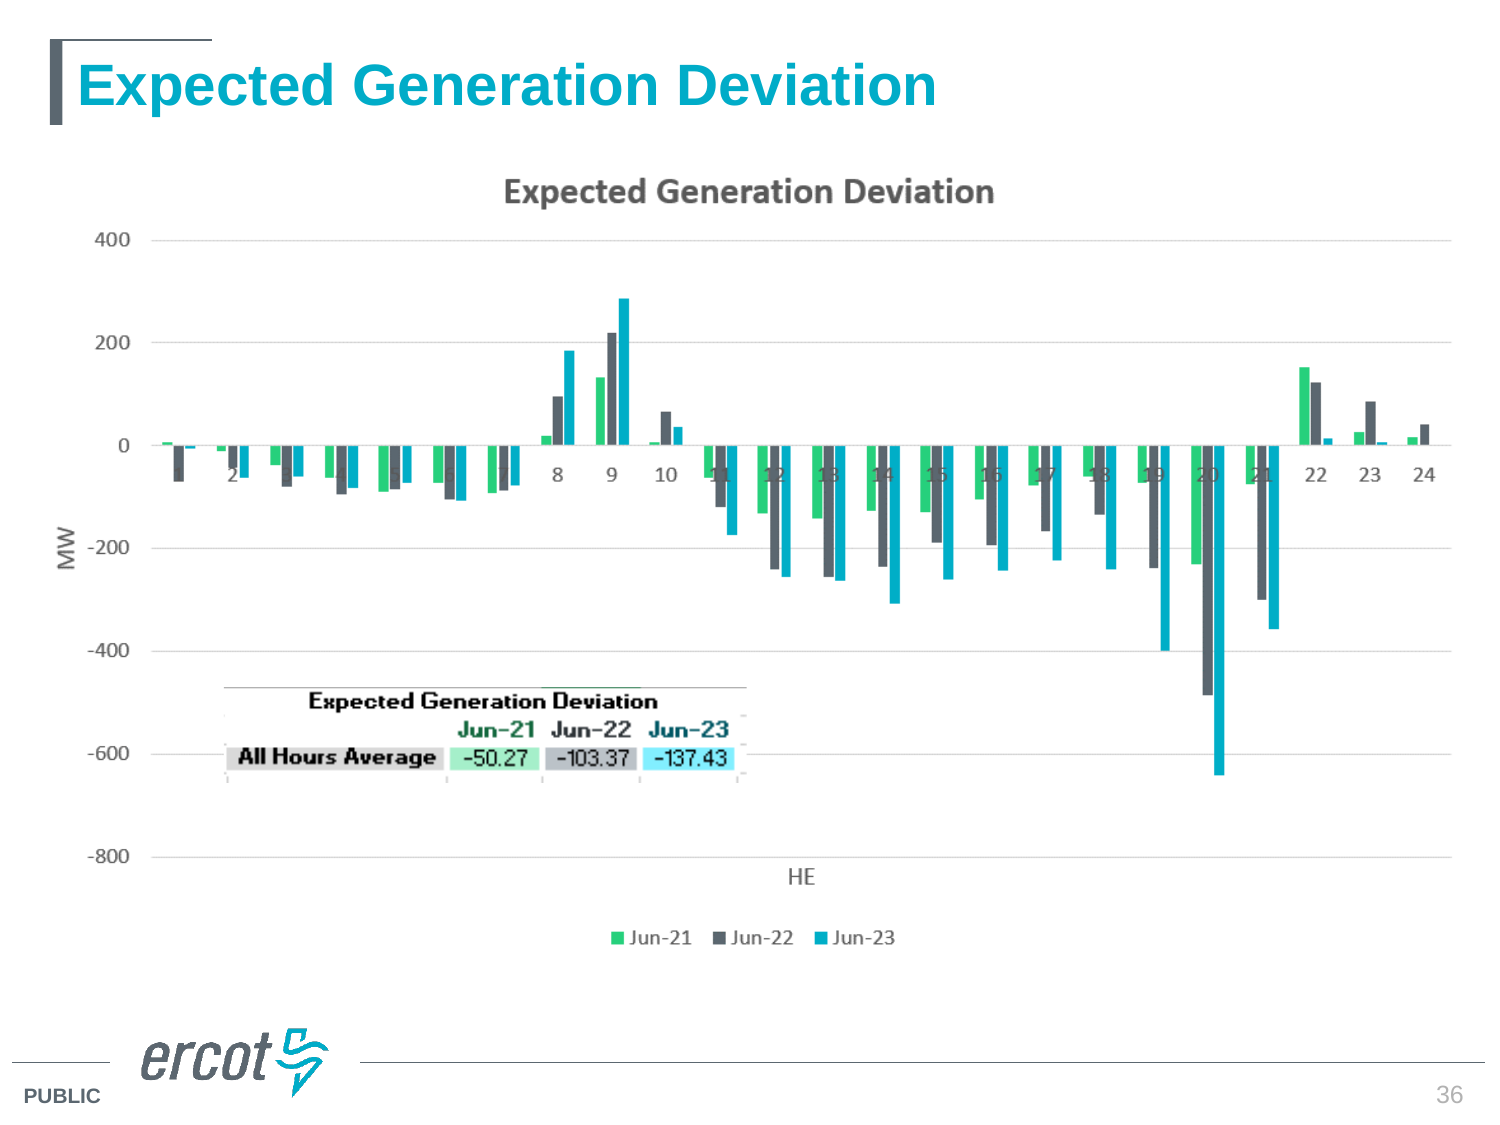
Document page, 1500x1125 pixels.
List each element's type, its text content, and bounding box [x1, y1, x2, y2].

title Expected Generation Deviation [62, 39, 1450, 125]
picture [137, 1024, 332, 1100]
picture [25, 155, 1475, 970]
slide_number 36 [1412, 1076, 1488, 1112]
